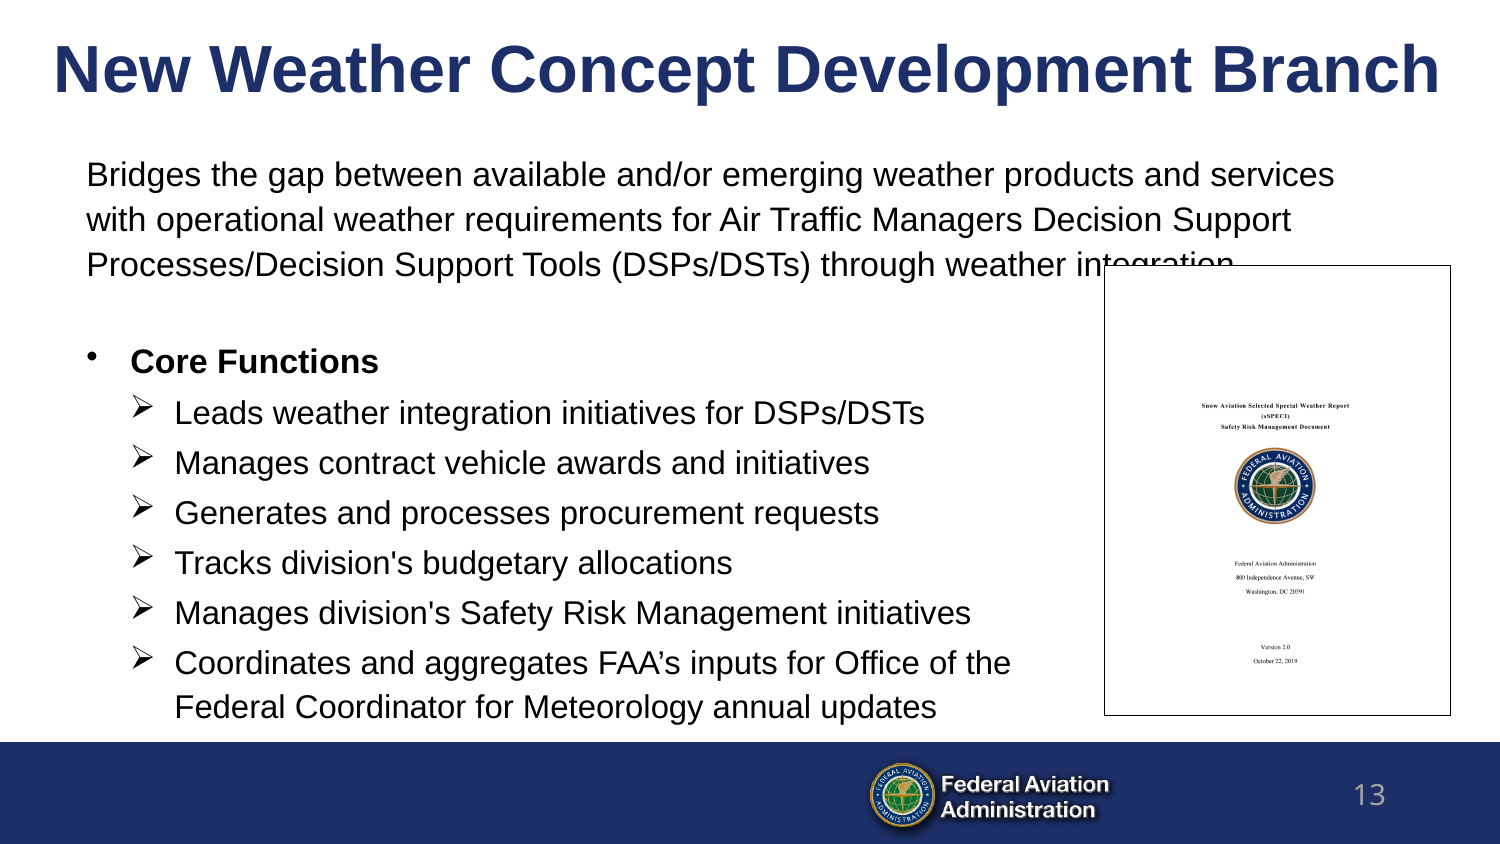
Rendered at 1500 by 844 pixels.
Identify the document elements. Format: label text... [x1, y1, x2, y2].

picture [1104, 265, 1451, 716]
list Bridges the gap between available and/or emerging weather products and services with operational weather requirements for Air Traffic Managers Decision Support Processes/Decision Support Tools (DSPs/DSTs) through weather integration Core Functions Leads weather integration initiatives for DSPs/DSTs Manages contract vehicle awards and initiatives Generates and processes procurement requests Tracks division's budgetary allocations Manages division's Safety Risk Management initiatives Coordinates and aggregates FAA’s inputs for Office of the Federal Coordinator for Meteorology annual updates [71, 141, 1365, 766]
title New Weather Concept Development Branch [38, 28, 1459, 103]
slide_number 13 [1121, 768, 1402, 826]
picture [859, 766, 1120, 844]
